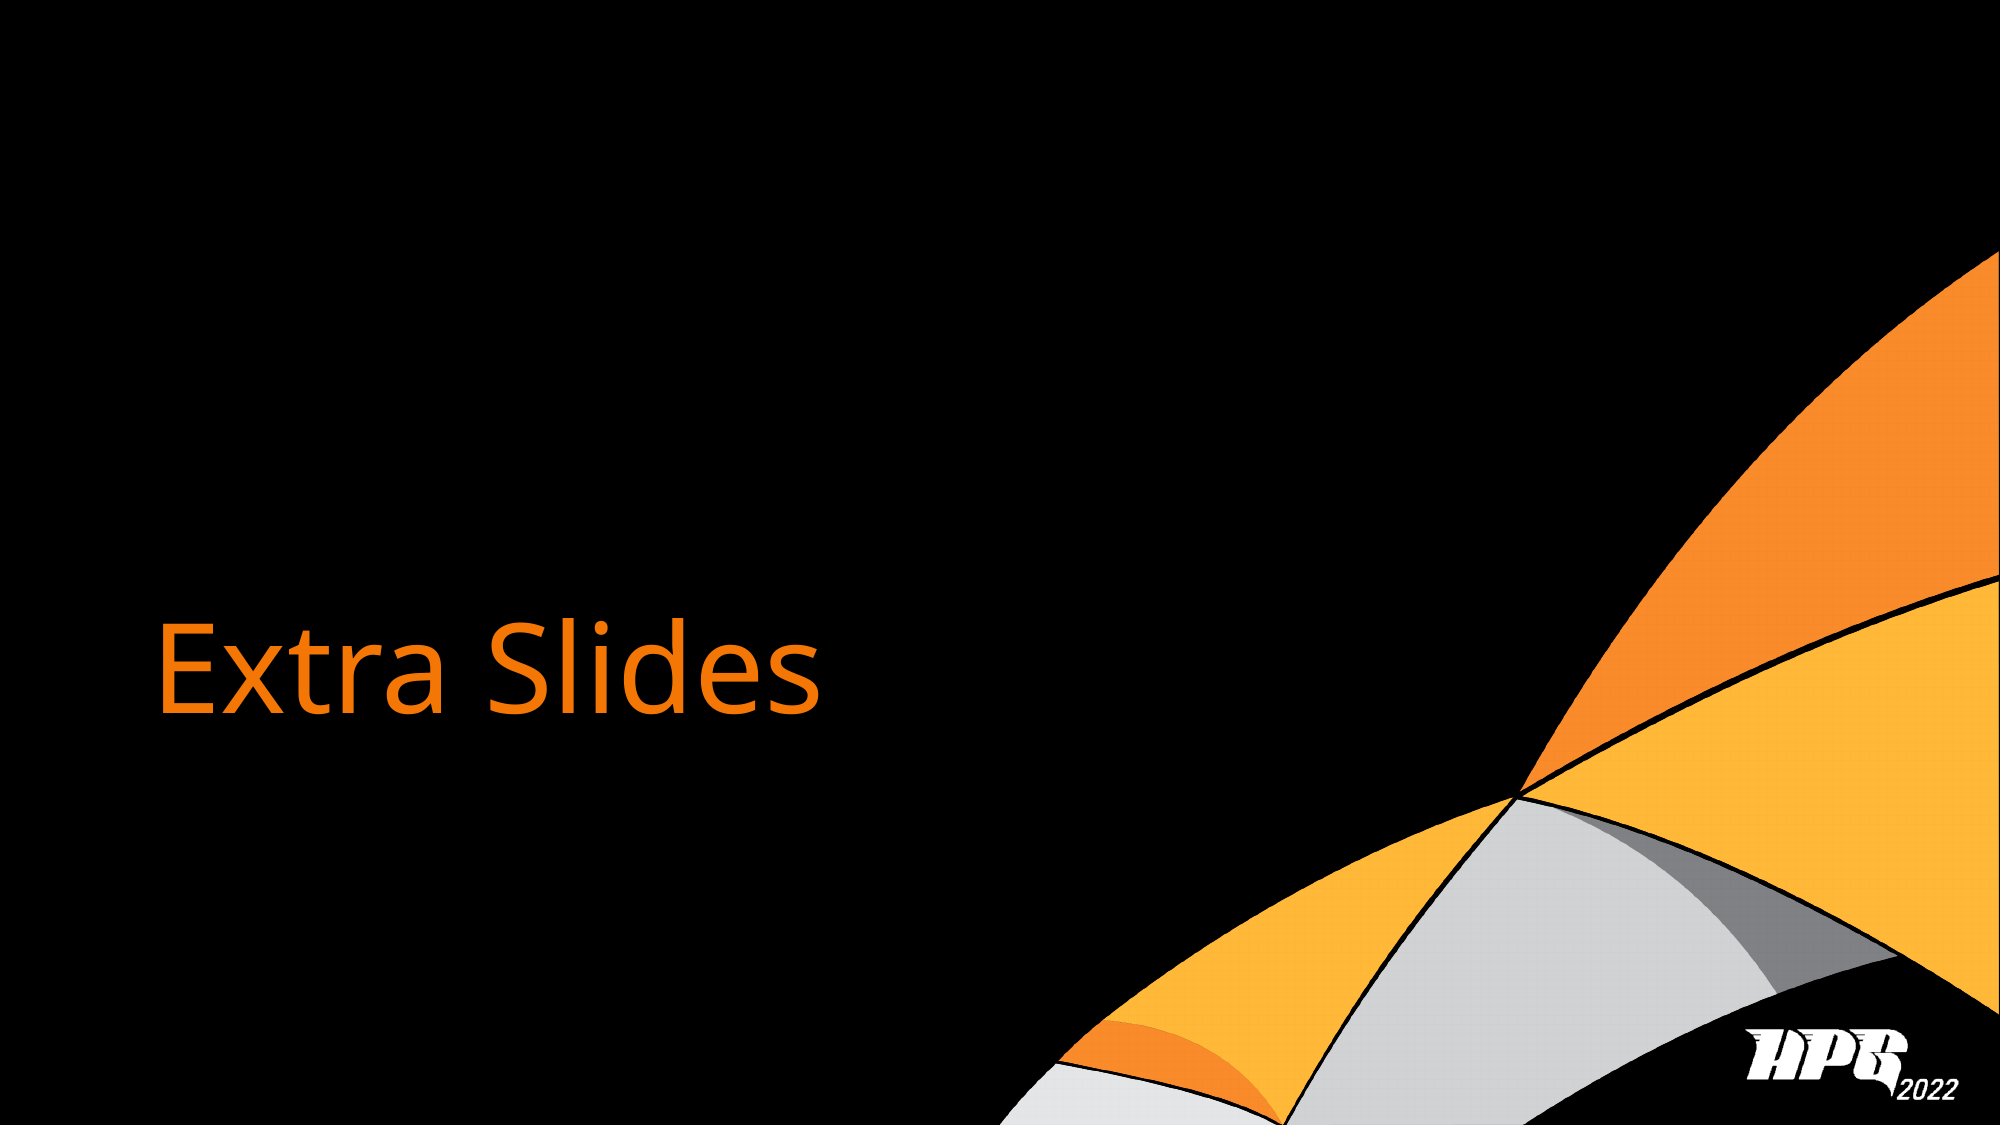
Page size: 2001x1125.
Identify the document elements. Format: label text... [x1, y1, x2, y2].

picture [999, 251, 1999, 1125]
title Extra Slides [136, 280, 1616, 749]
